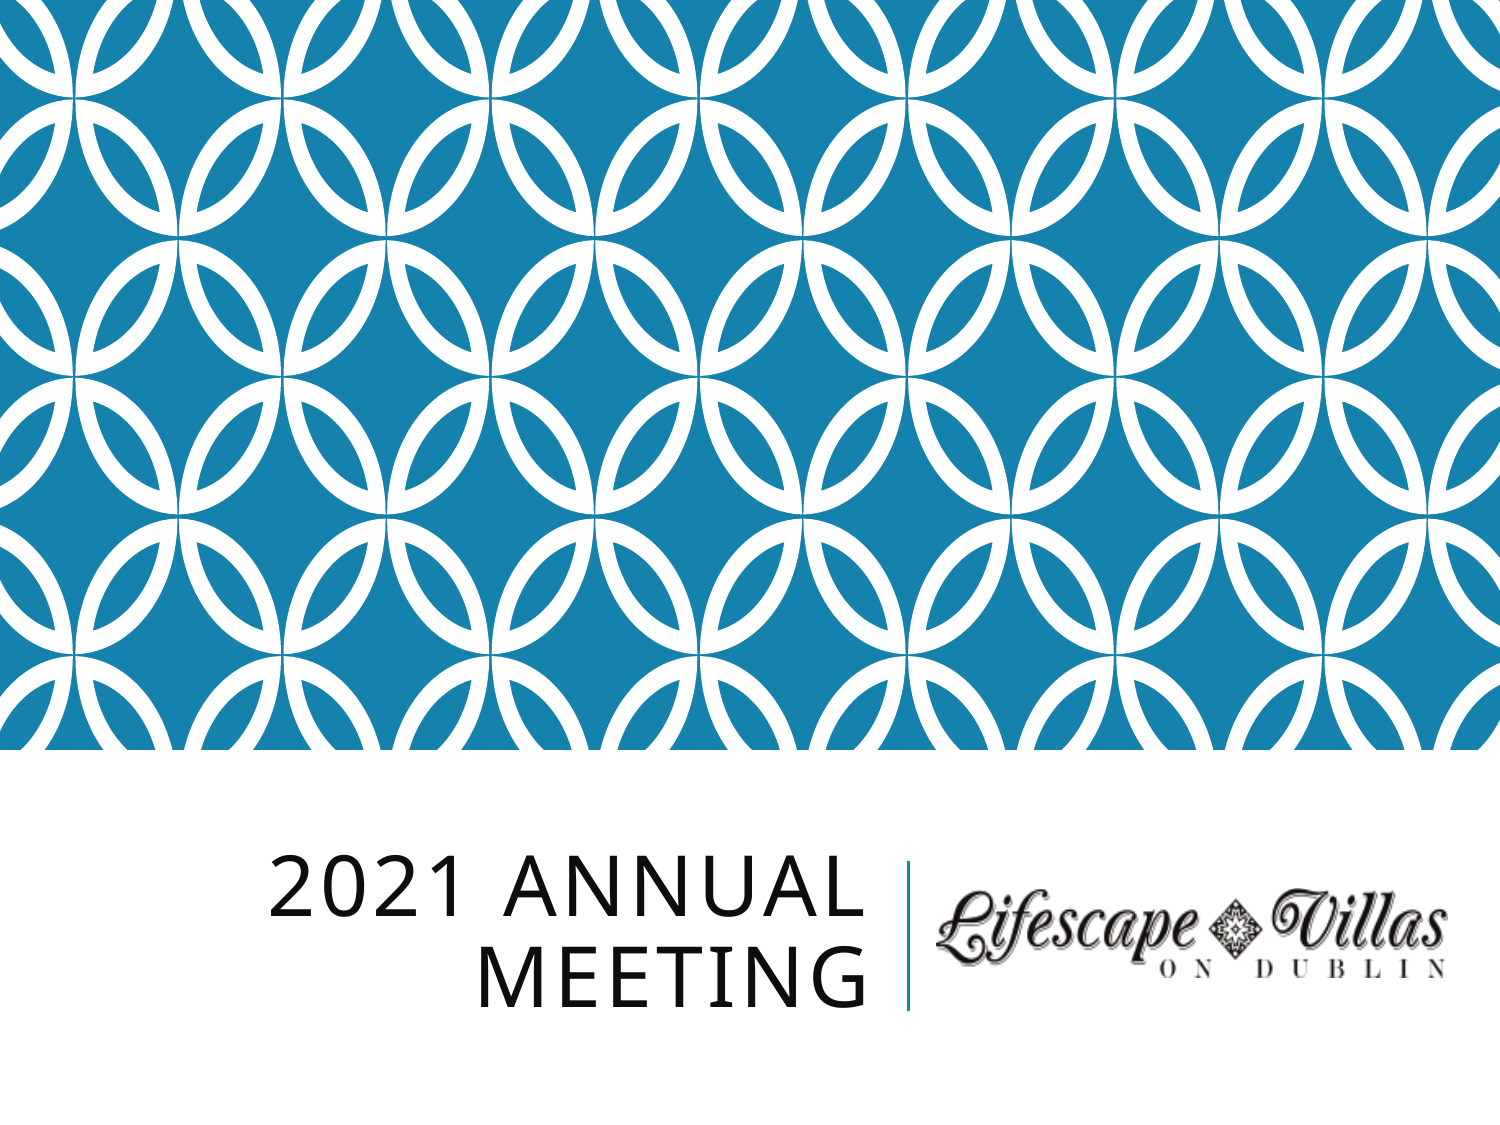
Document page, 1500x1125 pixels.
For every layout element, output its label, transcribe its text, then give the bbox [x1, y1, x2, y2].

picture [935, 888, 1448, 978]
title 2021 Annual Meeting [26, 834, 886, 1035]
